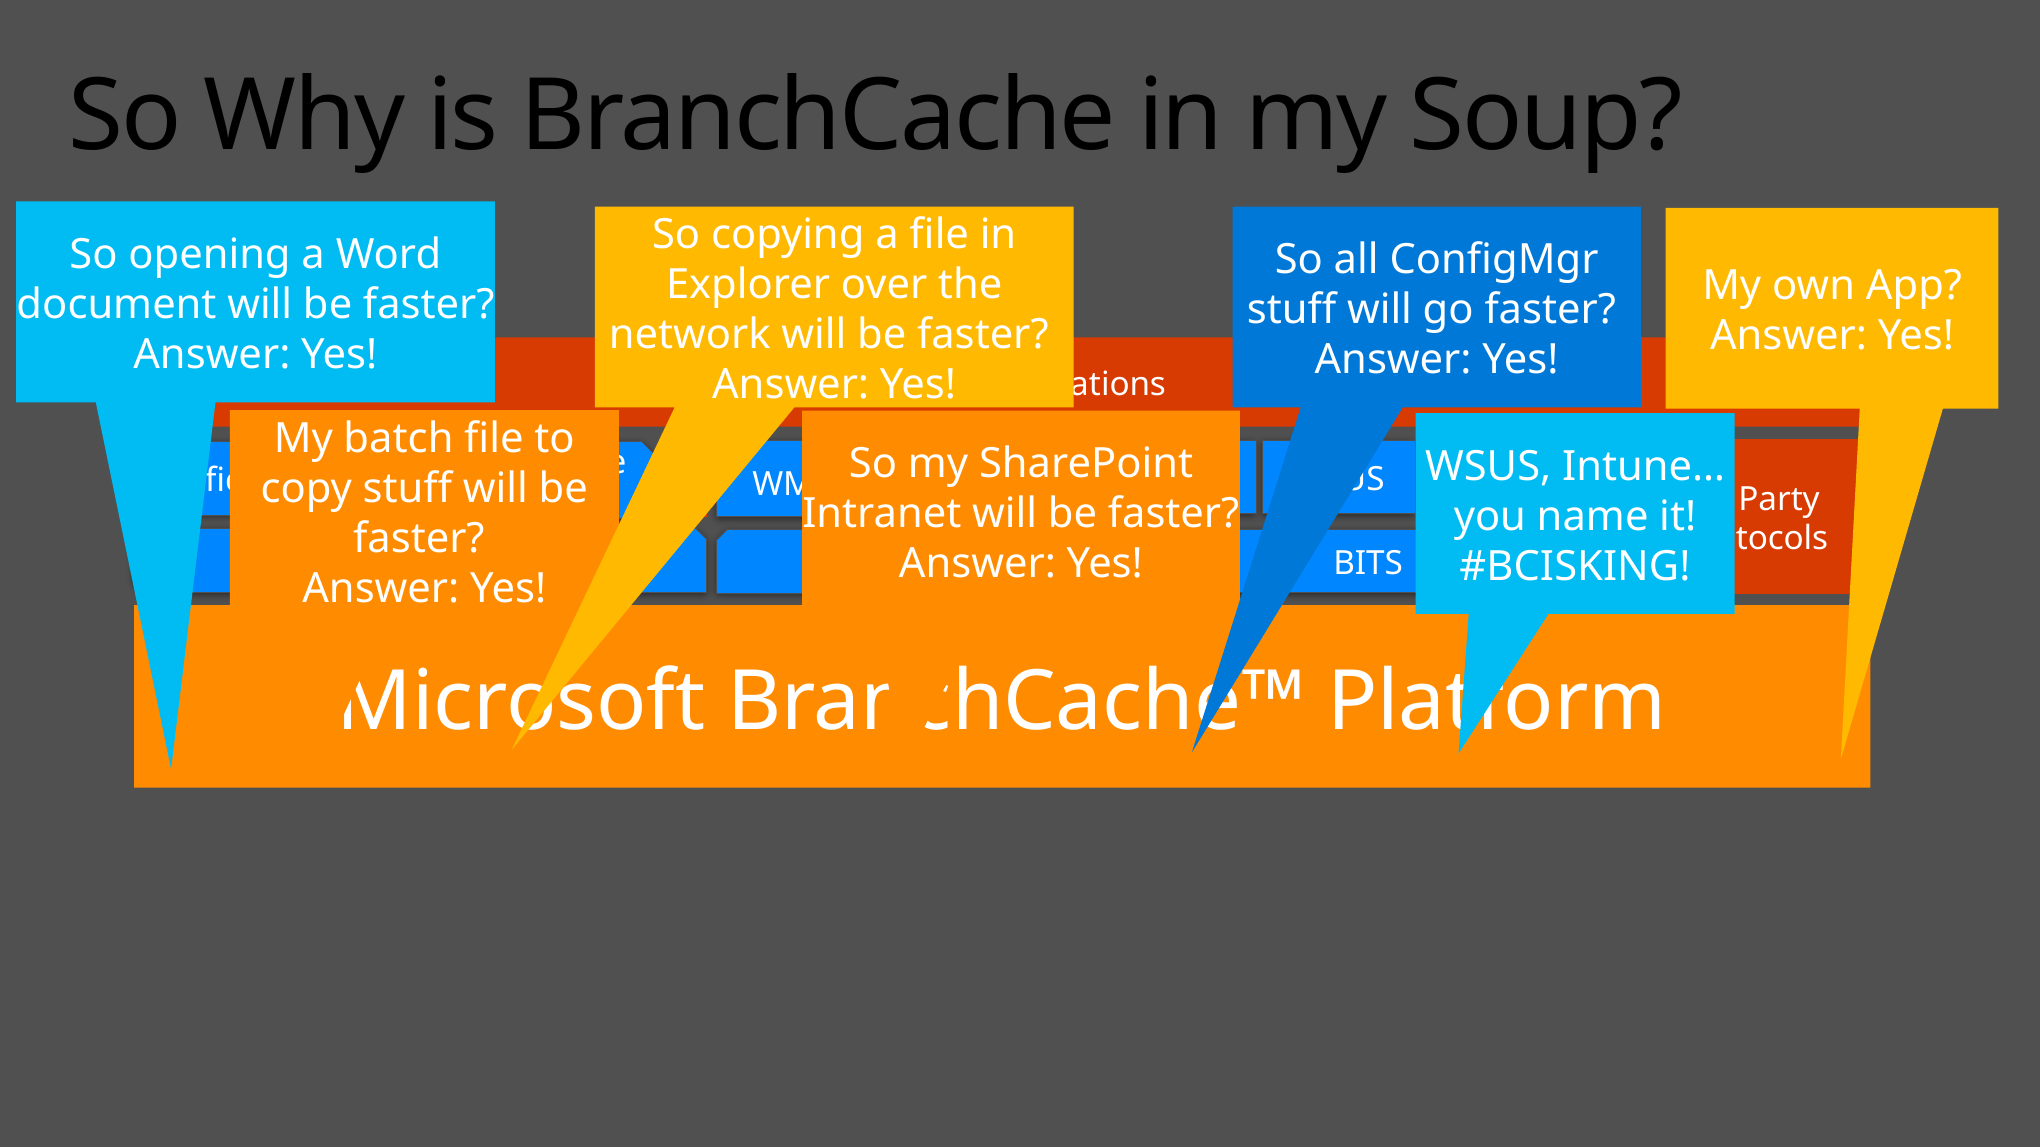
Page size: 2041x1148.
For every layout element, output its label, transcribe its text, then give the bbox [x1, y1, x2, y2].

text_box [133, 337, 1871, 788]
text_box So opening a Word document will be faster? Answer: Yes! [16, 201, 495, 584]
text_box So all ConfigMgr stuff will go faster? Answer: Yes! [1232, 206, 1641, 337]
text_box My own App? Answer: Yes! [1665, 207, 1999, 656]
title So Why is BranchCache in my Soup? [45, 48, 1996, 199]
text_box So copying a file in Explorer over the network will be faster? Answer: Yes! [594, 206, 1074, 337]
